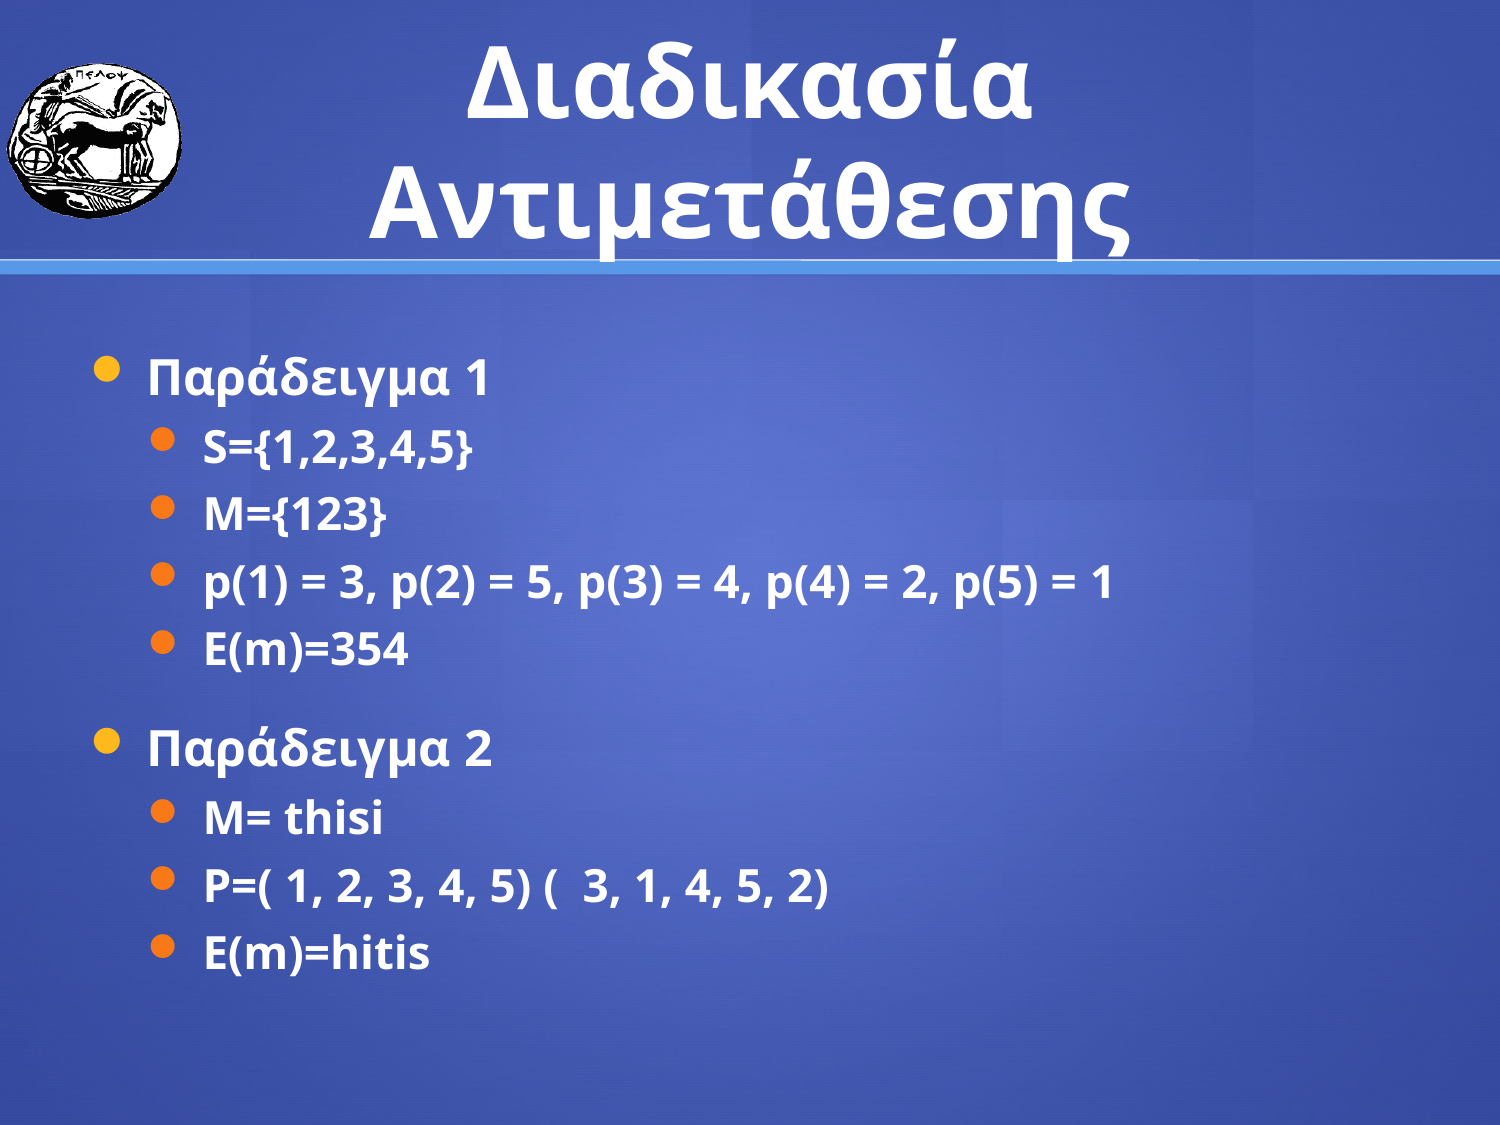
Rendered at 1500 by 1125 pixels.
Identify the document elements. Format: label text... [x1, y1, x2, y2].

title Διαδικασία Αντιμετάθεσης [75, 45, 1425, 233]
picture [0, 57, 75, 225]
list Παράδειγμα 1 S={1,2,3,4,5} Μ={123} p(1) = 3, p(2) = 5, p(3) = 4, p(4) = 2, p(5) = 1 E(m)=354 Παράδειγμα 2 M= thisi P=( 1, 2, 3, 4, 5) ( 3, 1, 4, 5, 2) E(m)=hitis [75, 337, 1425, 988]
